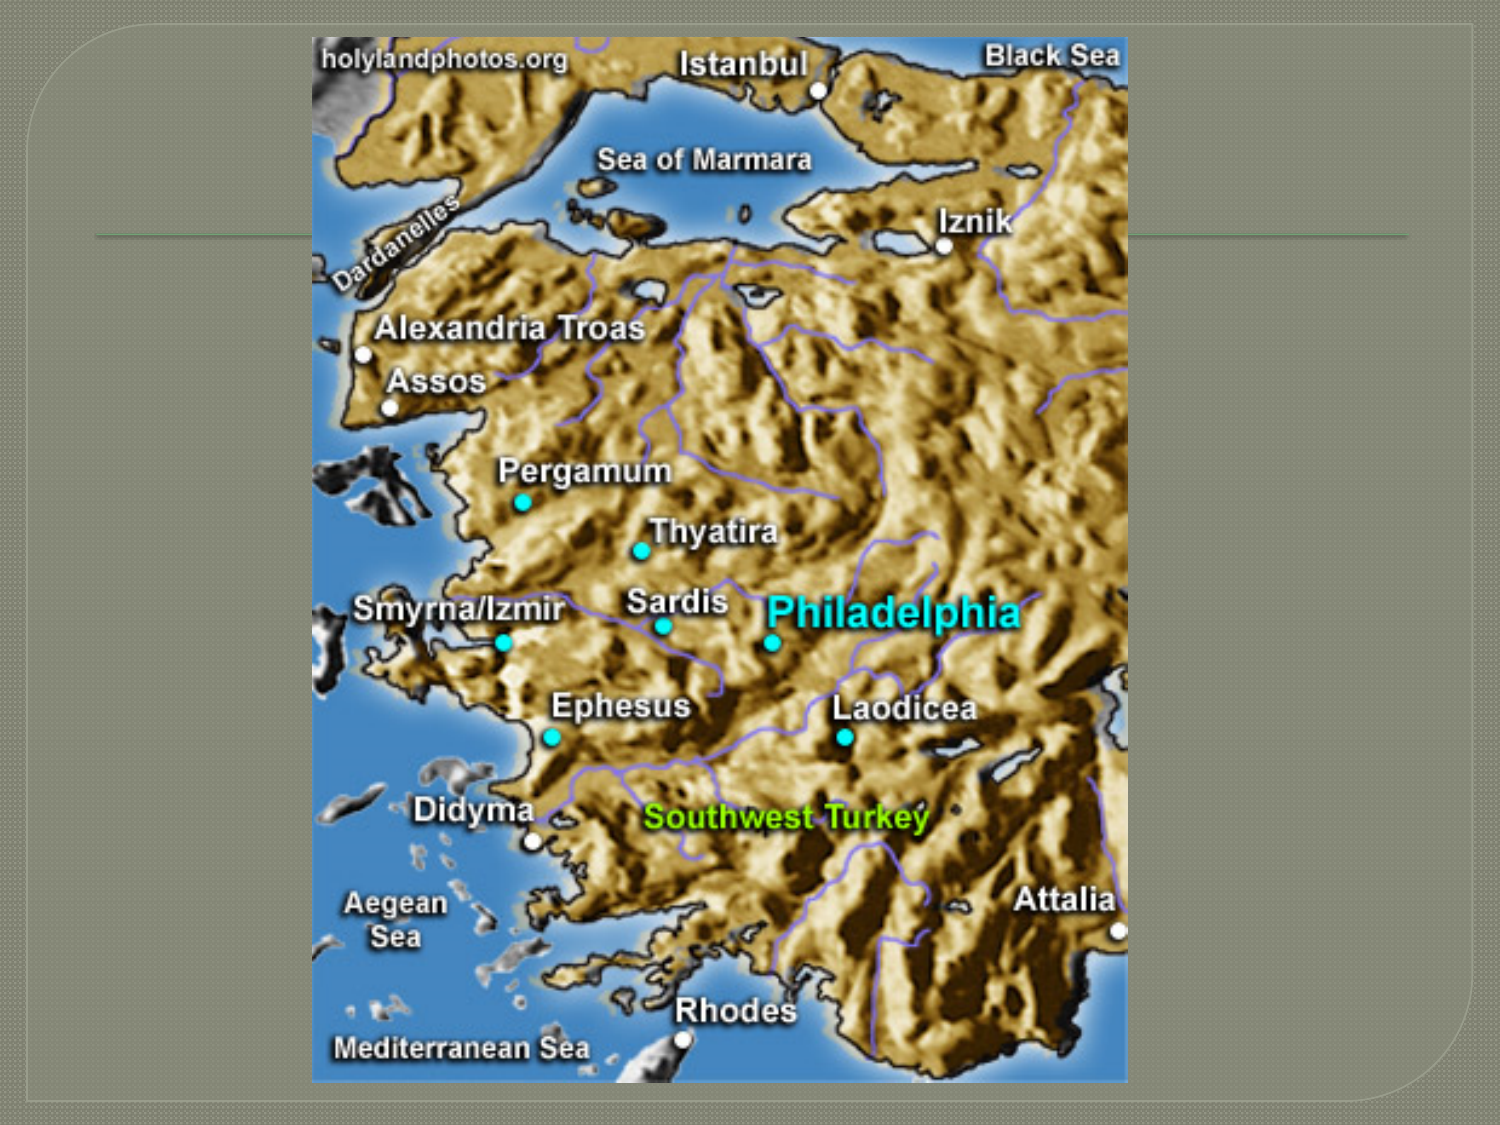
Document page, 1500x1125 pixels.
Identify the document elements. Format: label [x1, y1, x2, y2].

picture [312, 37, 1128, 1083]
